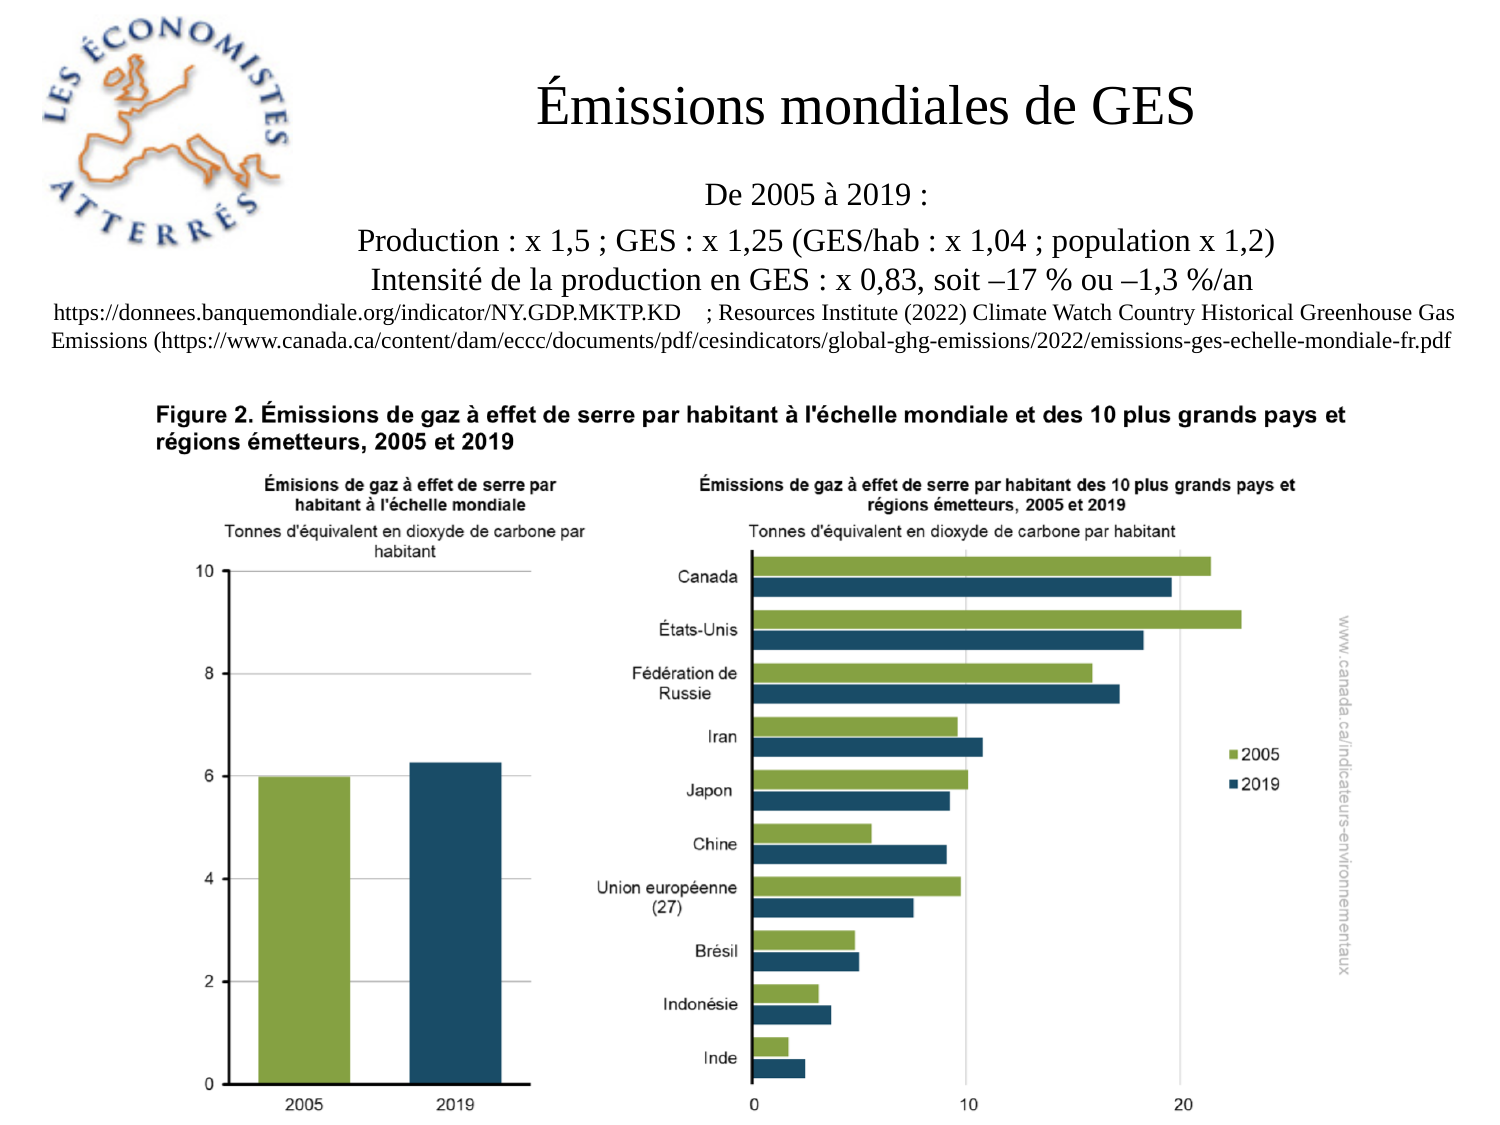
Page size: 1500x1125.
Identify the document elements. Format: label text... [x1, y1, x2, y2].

title Émissions mondiales de GES De 2005 à 2019 : Production : x 1,5 ; GES : x 1,25 (GES/hab : x 1,04 ; population x 1,2) Intensité de la production en GES : x 0,83, soit –17 % ou –1,3 %/an https://donnees.banquemondiale.org/indicator/NY.GDP.MKTP.KD ; Resources Institute (2022) Climate Watch Country Historical Greenhouse Gas Emissions (https://www.canada.ca/content/dam/eccc/documents/pdf/cesindicators/global-ghg-emissions/2022/emissions-ges-echelle-mondiale-fr.pdf [28, 21, 1475, 377]
picture [23, 8, 298, 263]
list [0, 391, 1500, 1125]
